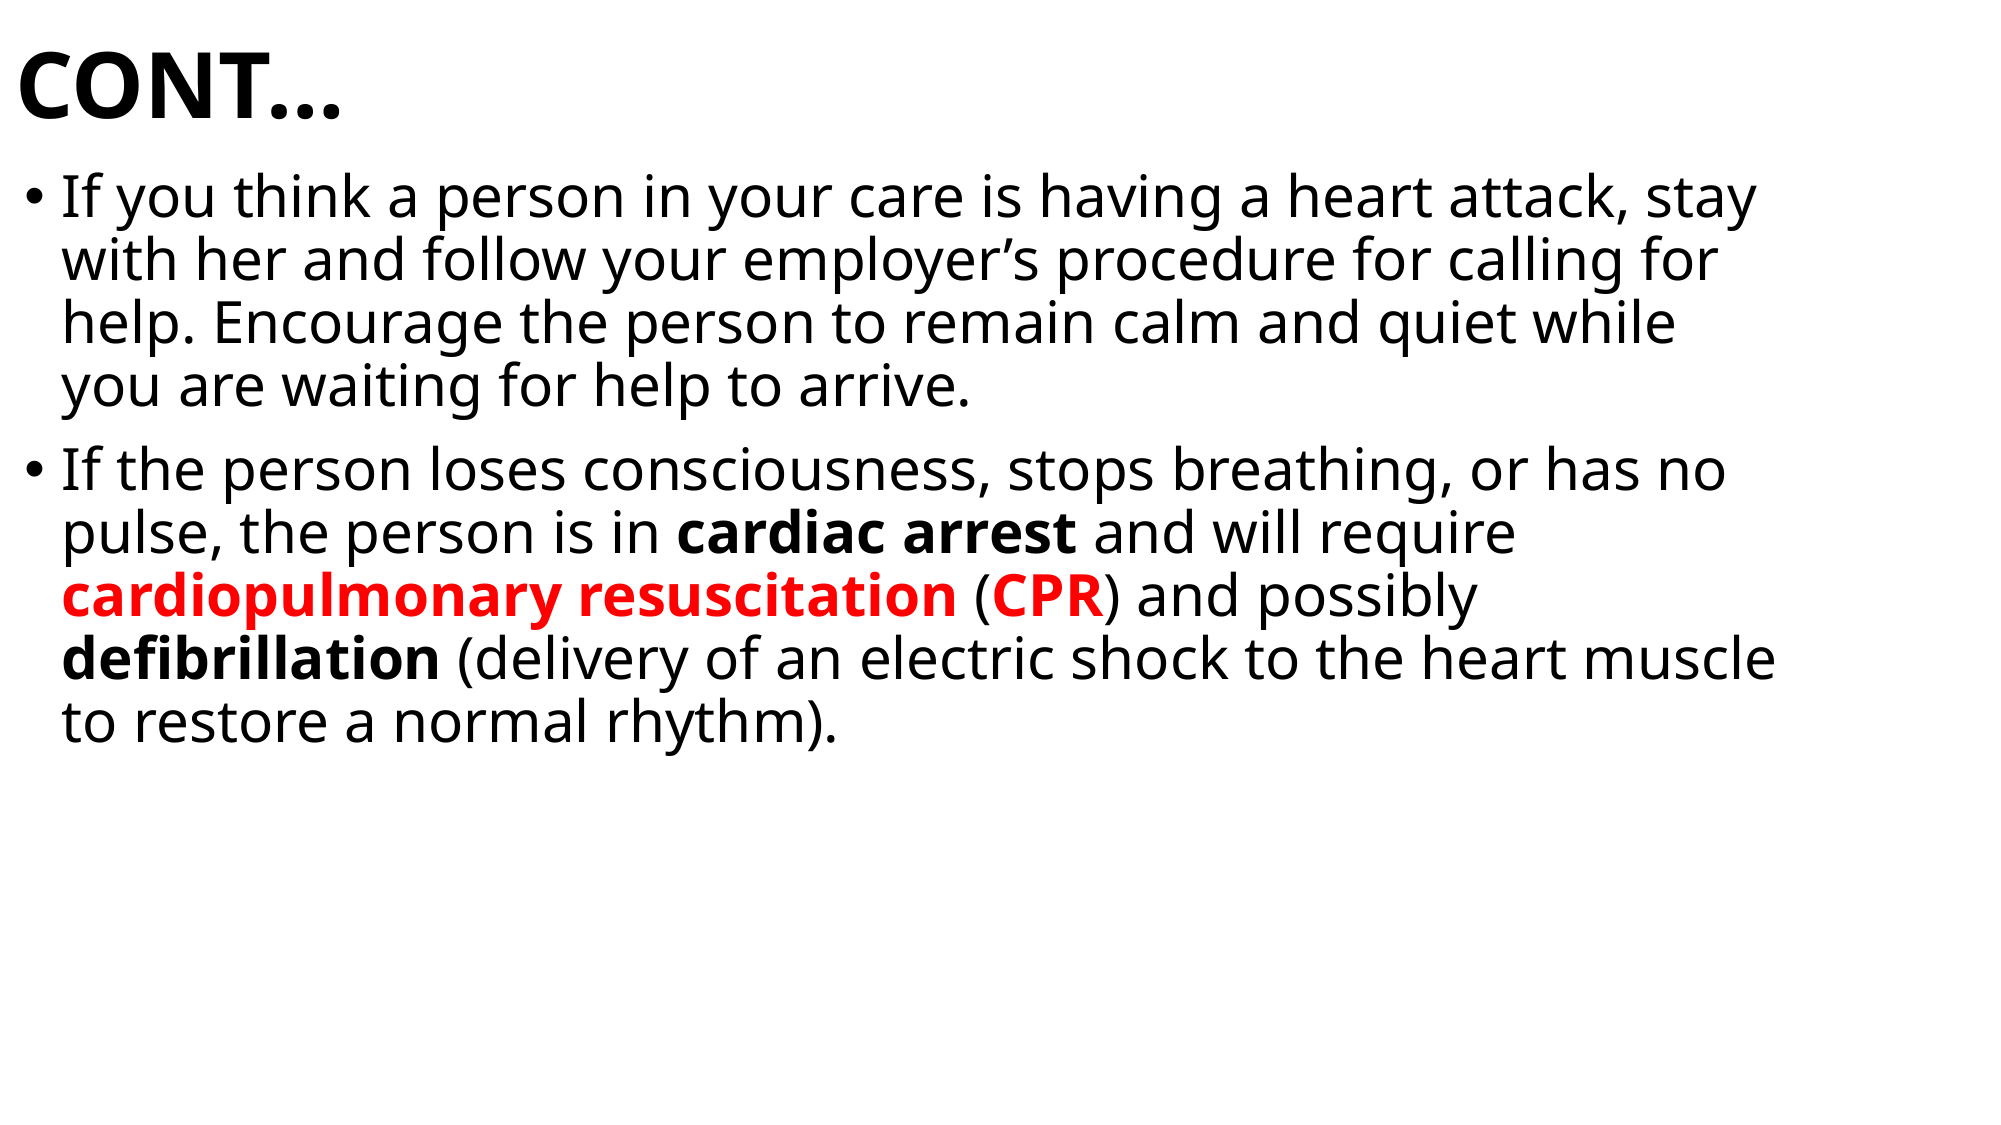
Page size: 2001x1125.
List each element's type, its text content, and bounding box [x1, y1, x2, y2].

list If you think a person in your care is having a heart attack, stay with her and follow your employer’s procedure for calling for help. Encourage the person to remain calm and quiet while you are waiting for help to arrive. If the person loses consciousness, stops breathing, or has no pulse, the person is in cardiac arrest and will require cardiopulmonary resuscitation (CPR) and possibly defibrillation (delivery of an electric shock to the heart muscle to restore a normal rhythm). [9, 159, 1797, 973]
title CONT… [0, 0, 1725, 198]
